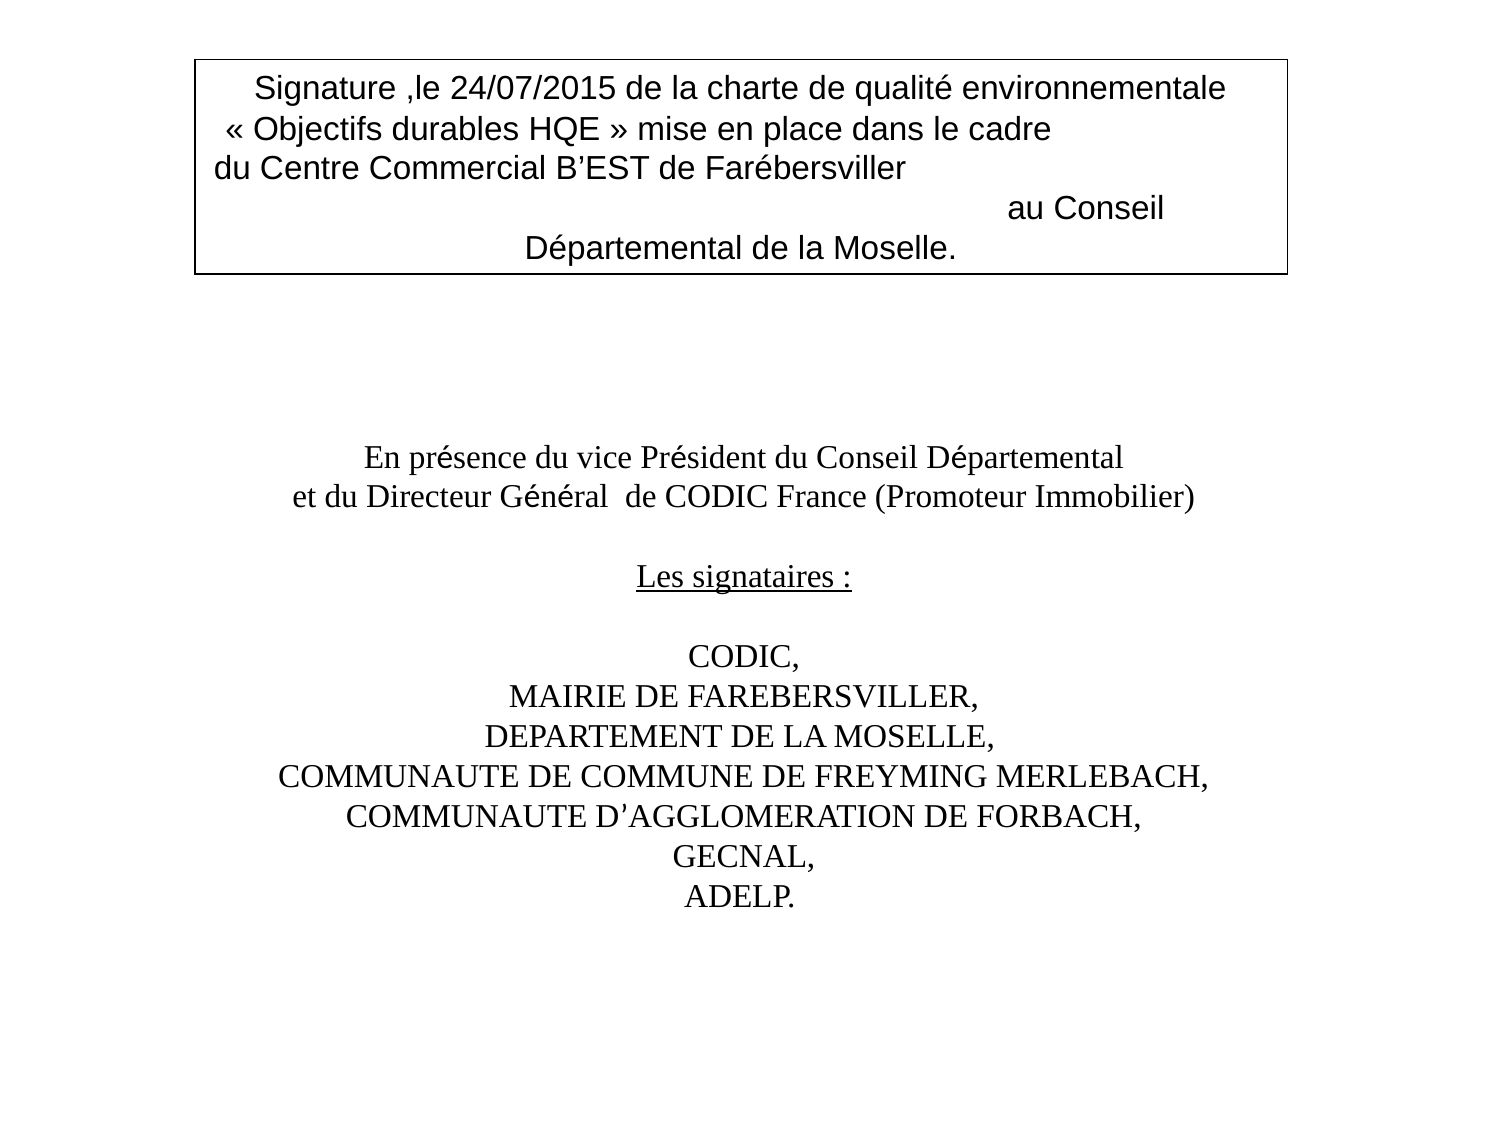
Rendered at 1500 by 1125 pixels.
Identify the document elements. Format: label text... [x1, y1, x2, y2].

text_box Signature ,le 24/07/2015 de la charte de qualité environnementale « Objectifs durables HQE » mise en place dans le cadre du Centre Commercial B’EST de Farébersviller au Conseil Départemental de la Moselle. [194, 59, 1288, 274]
text_box En présence du vice Président du Conseil Départemental et du Directeur Général de CODIC France (Promoteur Immobilier) Les signataires : CODIC, MAIRIE DE FAREBERSVILLER, DEPARTEMENT DE LA MOSELLE, COMMUNAUTE DE COMMUNE DE FREYMING MERLEBACH, COMMUNAUTE D’AGGLOMERATION DE FORBACH, GECNAL, ADELP. [147, 427, 1341, 922]
